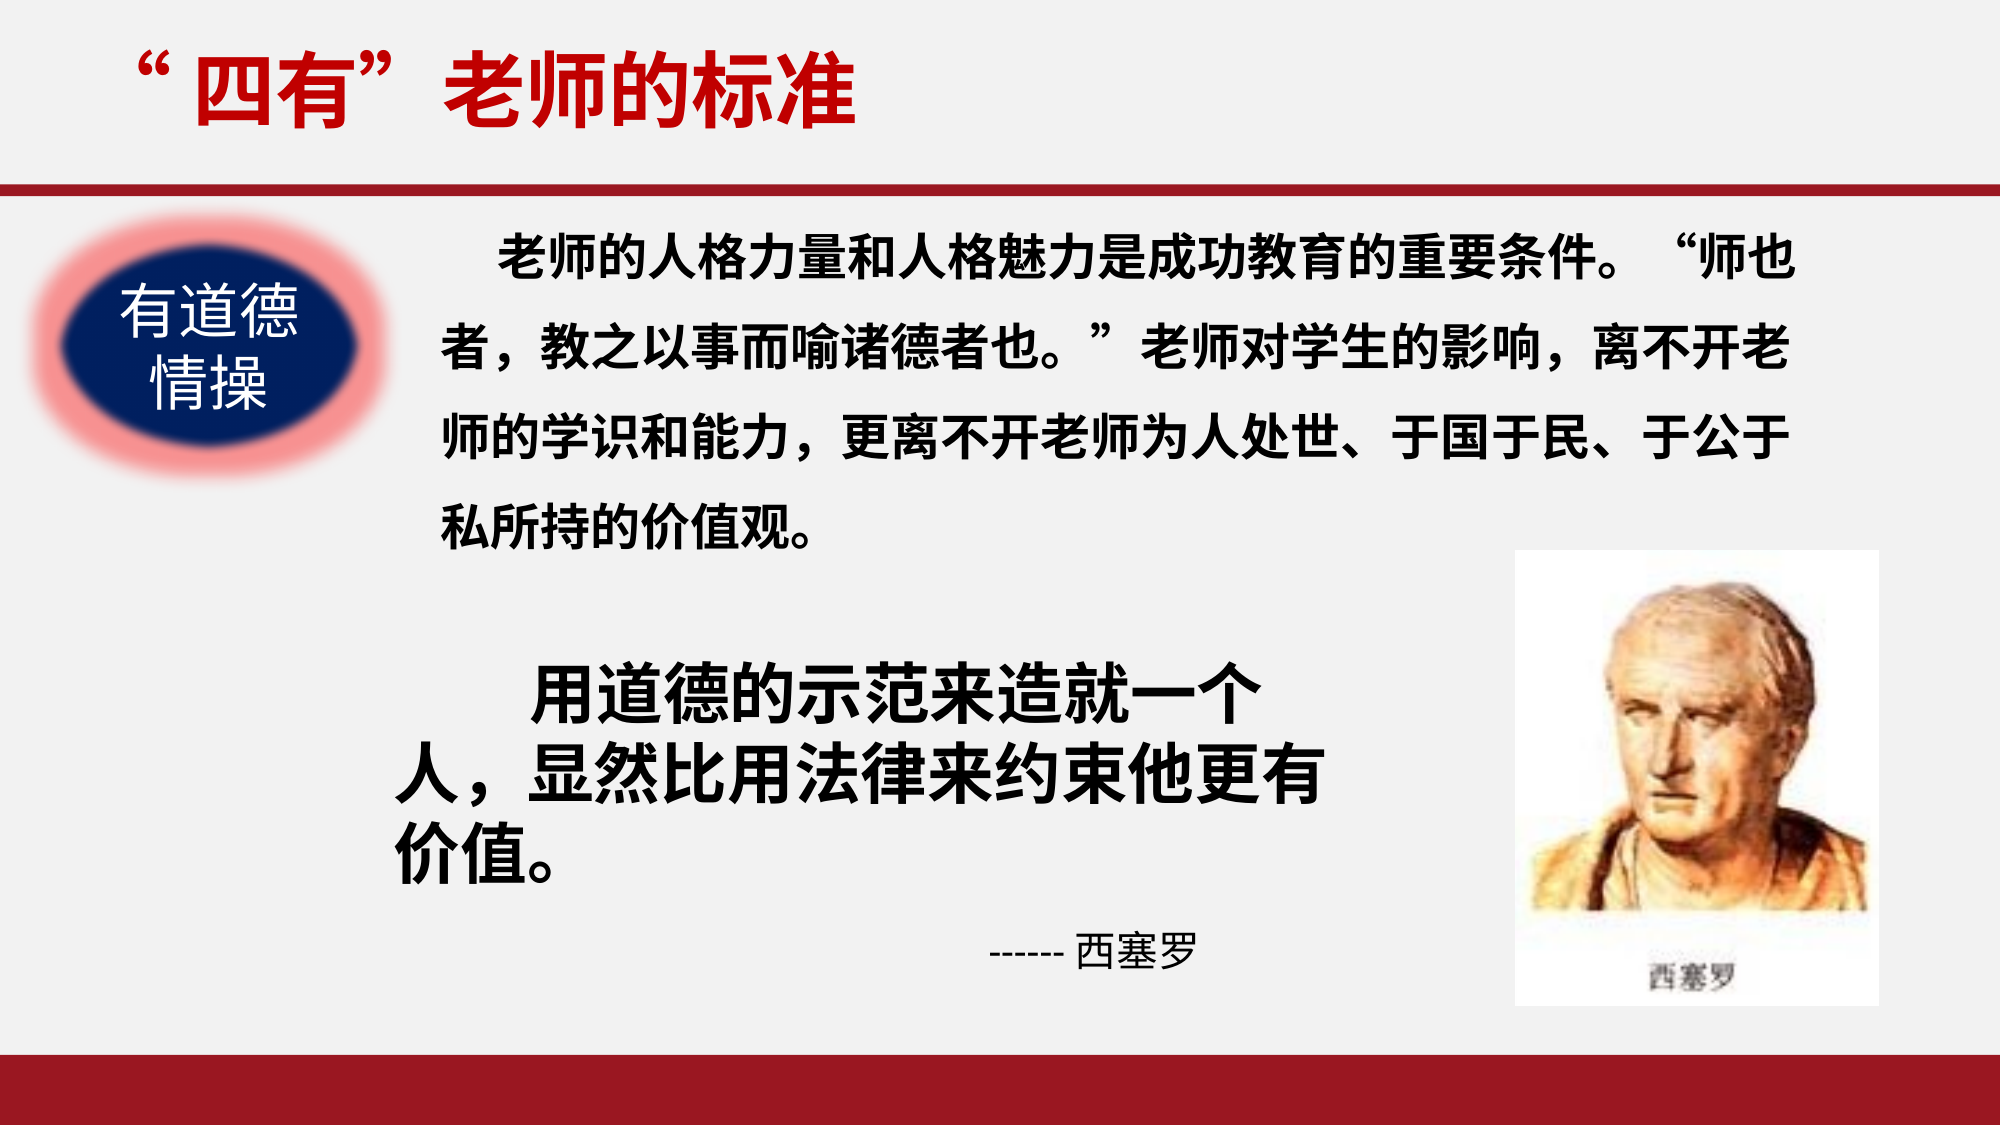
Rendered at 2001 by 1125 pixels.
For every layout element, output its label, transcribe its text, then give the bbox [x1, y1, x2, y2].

text_box “四有”老师的标准 [74, 30, 873, 146]
text_box 有道德情操 [68, 251, 351, 441]
text_box [0, 1054, 2000, 1125]
text_box 老师的人格力量和人格魅力是成功教育的重要条件。“师也者，教之以事而喻诸德者也。”老师对学生的影响，离不开老师的学识和能力，更离不开老师为人处世、于国于民、于公于私所持的价值观。 [425, 187, 1844, 758]
picture [1515, 550, 1880, 1006]
text_box [0, 184, 2000, 197]
text_box 用道德的示范来造就一个人，显然比用法律来约束他更有价值。 ------西塞罗 [378, 644, 1379, 990]
